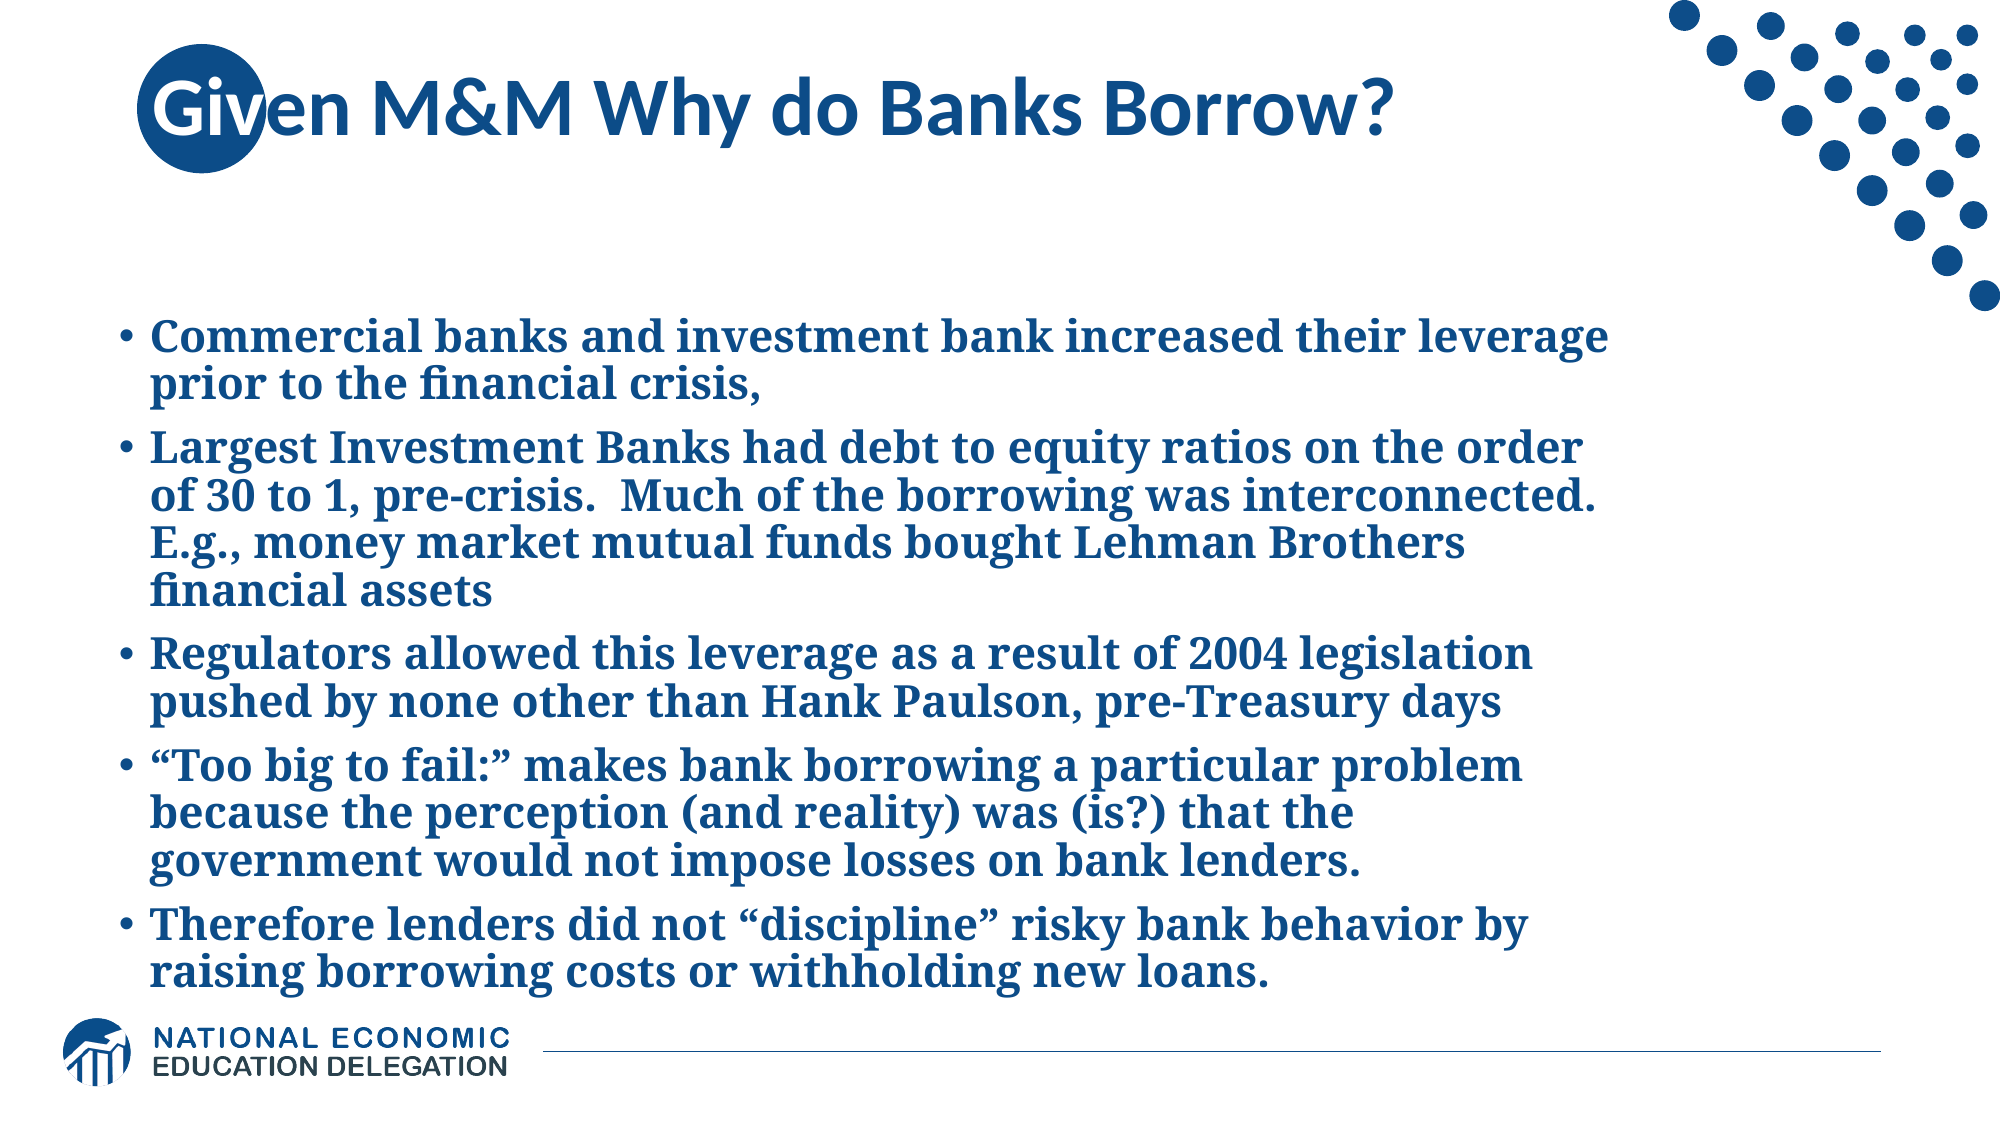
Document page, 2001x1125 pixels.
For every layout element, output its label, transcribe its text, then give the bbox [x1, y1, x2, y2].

picture [55, 1013, 520, 1091]
list Commercial banks and investment bank increased their leverage prior to the financial crisis, Largest Investment Banks had debt to equity ratios on the order of 30 to 1, pre-crisis. Much of the borrowing was interconnected. E.g., money market mutual funds bought Lehman Brothers financial assets Regulators allowed this leverage as a result of 2004 legislation pushed by none other than Hank Paulson, pre-Treasury days “Too big to fail:” makes bank borrowing a particular problem because the perception (and reality) was (is?) that the government would not impose losses on bank lenders. Therefore lenders did not “discipline” risky bank behavior by raising borrowing costs or withholding new loans. [103, 237, 1650, 1013]
title Given M&M Why do Banks Borrow? [137, 0, 1863, 218]
